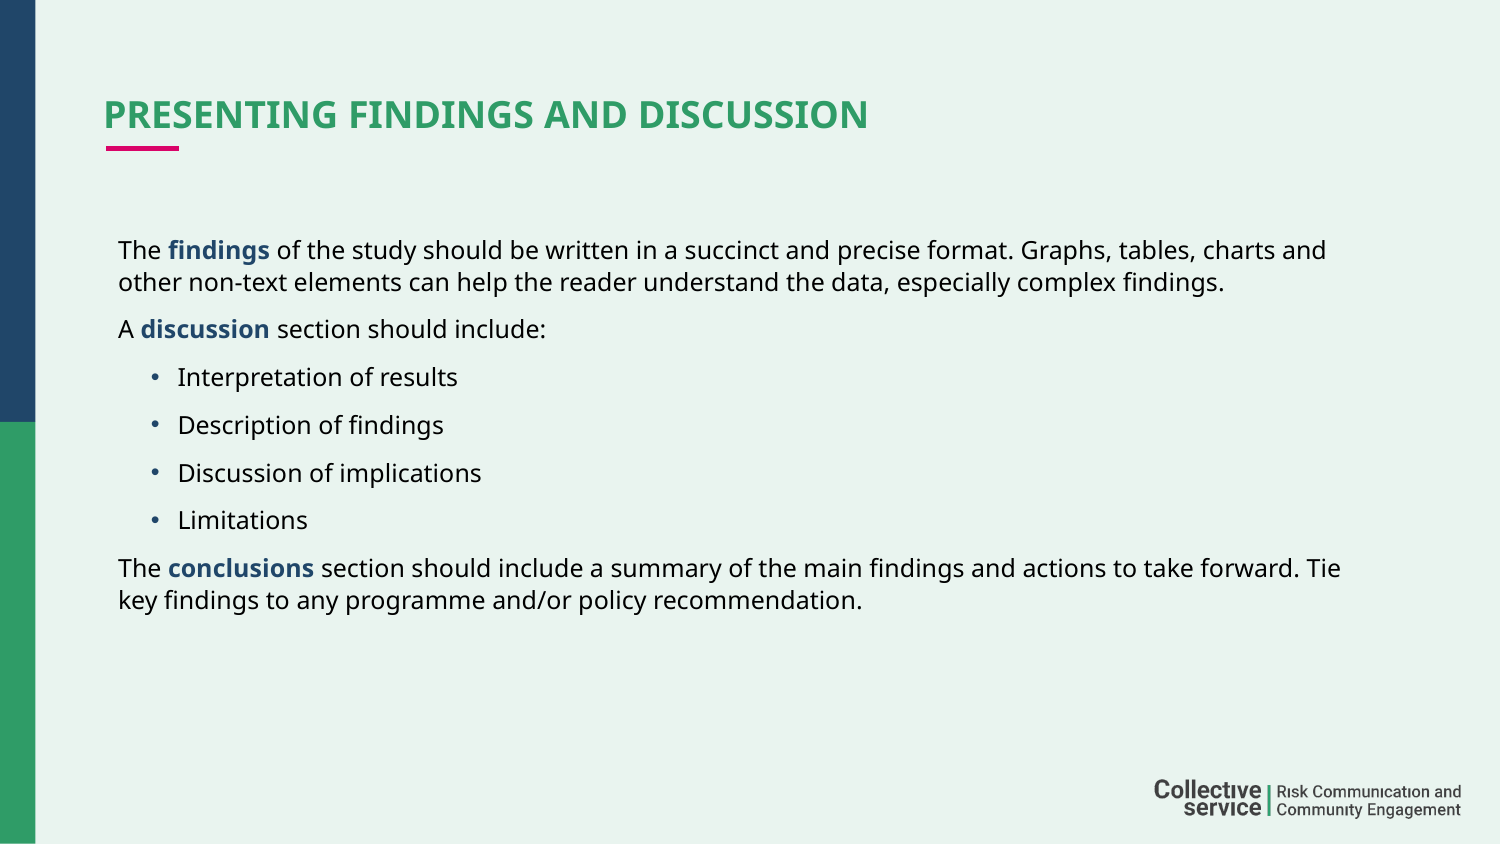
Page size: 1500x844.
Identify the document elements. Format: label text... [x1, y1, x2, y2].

list The findings of the study should be written in a succinct and precise format. Graphs, tables, charts and other non-text elements can help the reader understand the data, especially complex findings. A discussion section should include: Interpretation of results Description of findings Discussion of implications Limitations The conclusions section should include a summary of the main findings and actions to take forward. Tie key findings to any programme and/or policy recommendation. [103, 224, 1397, 760]
picture [1139, 774, 1470, 826]
title Presenting findings and discussion [103, 88, 1397, 145]
